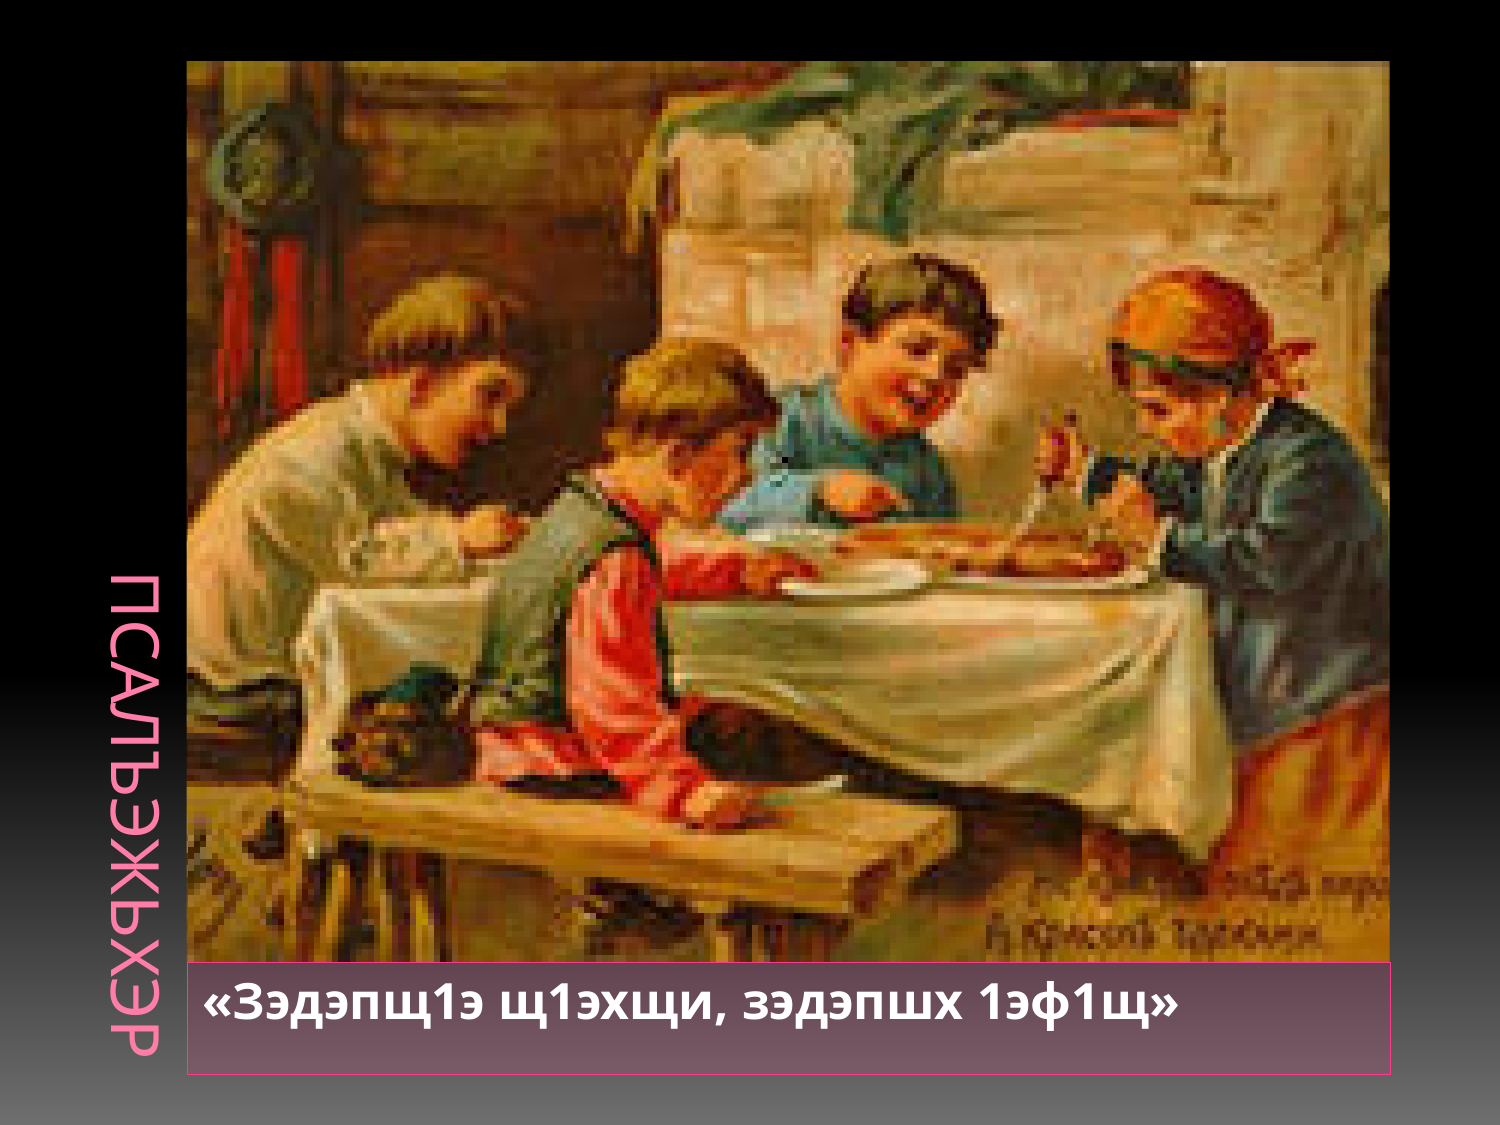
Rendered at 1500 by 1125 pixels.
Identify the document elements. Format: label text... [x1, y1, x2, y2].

title Псалъэжьхэр [36, 24, 186, 1075]
list «Зэдэпщ1э щ1эхщи, зэдэпшх 1эф1щ» [187, 962, 1391, 1075]
picture [186, 61, 1390, 962]
